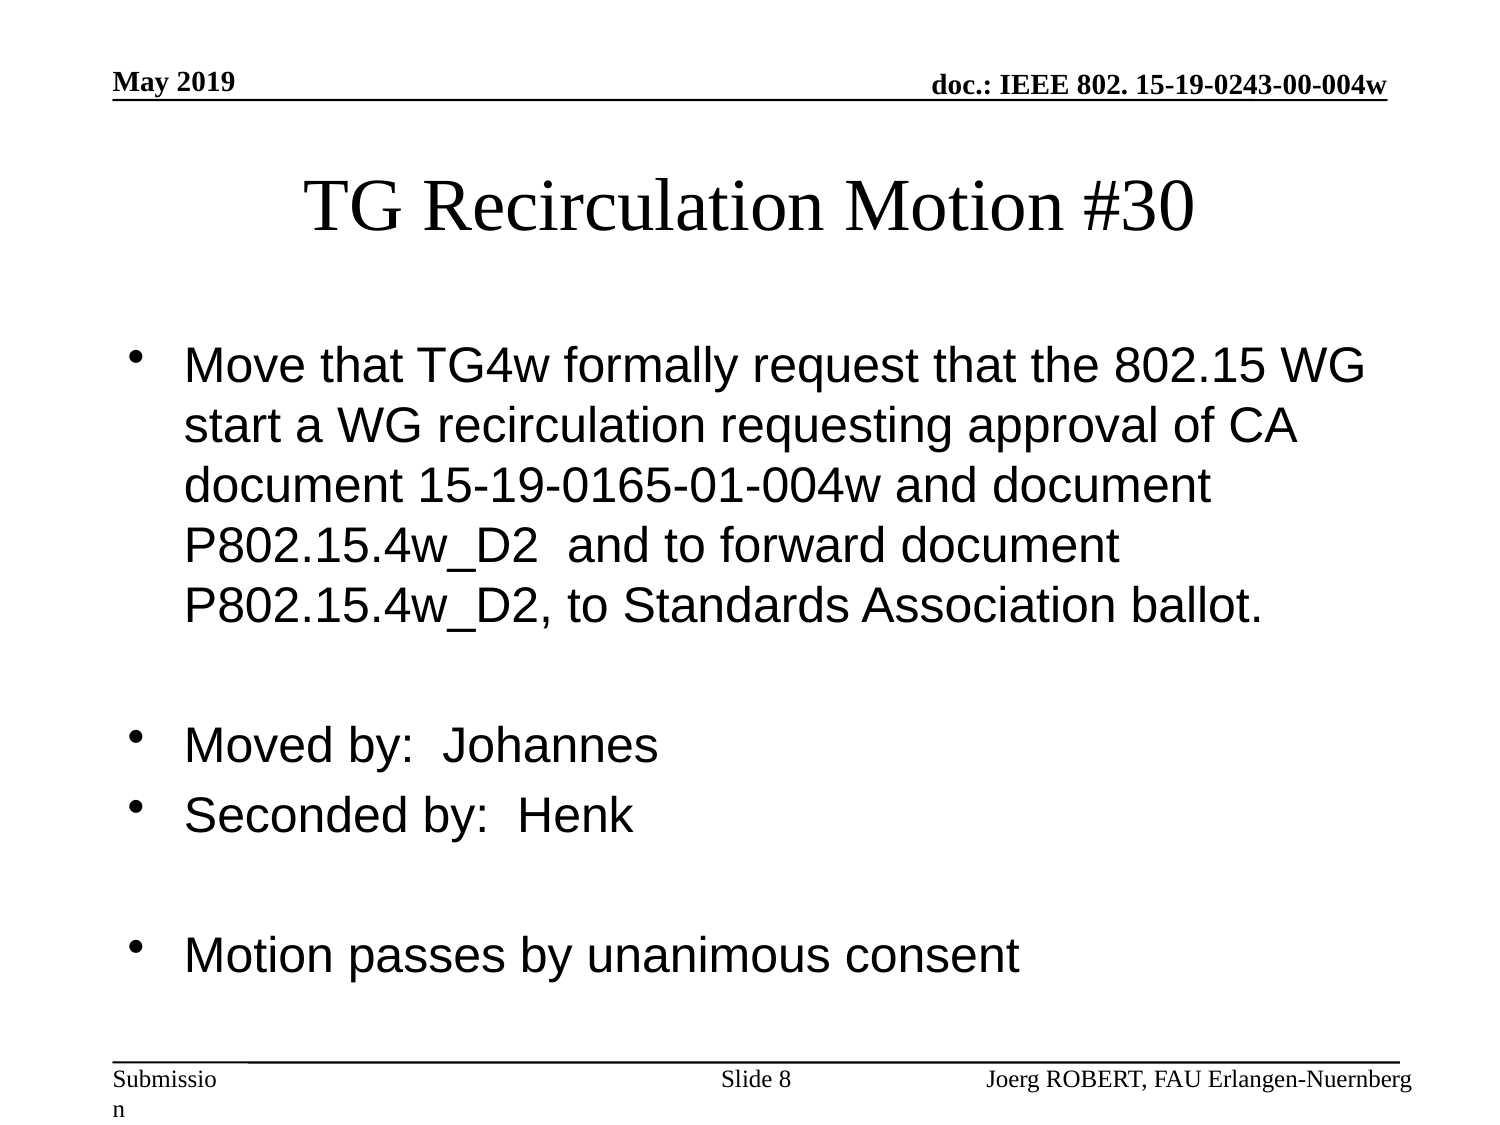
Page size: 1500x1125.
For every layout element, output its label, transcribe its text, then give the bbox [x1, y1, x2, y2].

list Move that TG4w formally request that the 802.15 WG start a WG recirculation requesting approval of CA document 15-19-0165-01-004w and document P802.15.4w_D2 and to forward document P802.15.4w_D2, to Standards Association ballot. Moved by: Johannes Seconded by: Henk Motion passes by unanimous consent [112, 324, 1388, 1000]
slide_number Slide 8 [712, 1062, 800, 1093]
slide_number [112, 62, 375, 98]
footer Joerg ROBERT, FAU Erlangen-Nuernberg [900, 1062, 1413, 1093]
title TG Recirculation Motion #30 [112, 112, 1388, 288]
